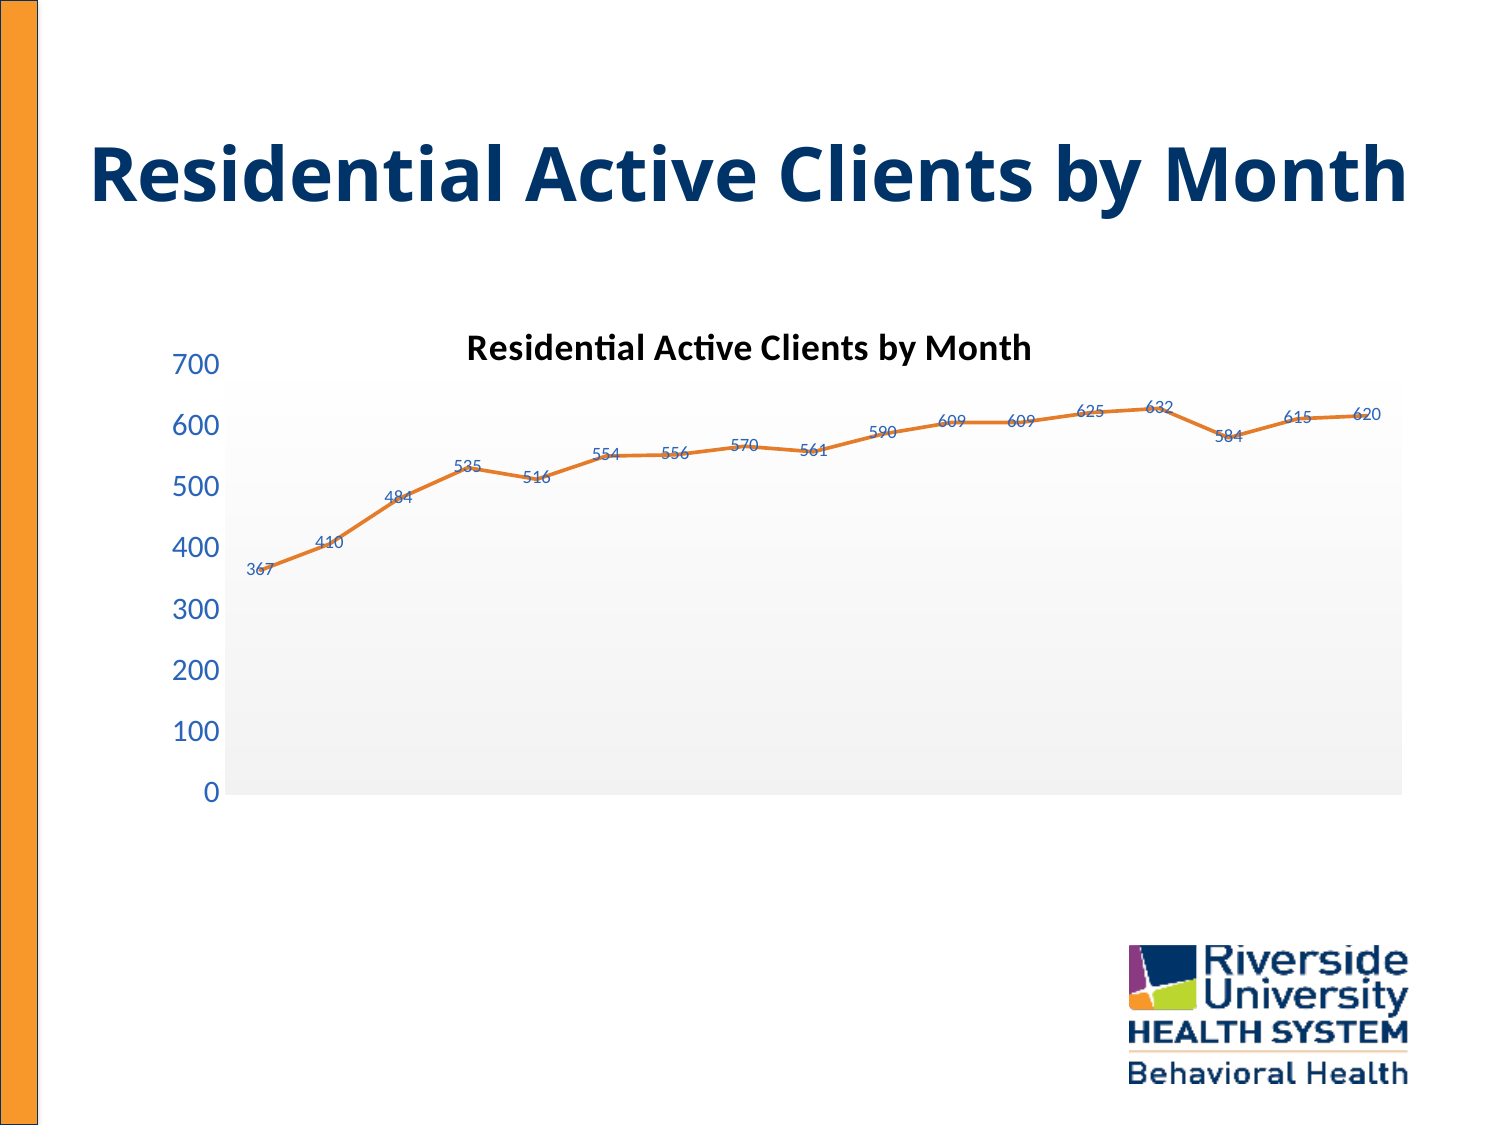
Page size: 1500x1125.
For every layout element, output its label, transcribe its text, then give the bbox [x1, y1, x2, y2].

title Residential Active Clients by Month [75, 75, 1425, 263]
chart [74, 299, 1426, 946]
picture [1129, 946, 1409, 1084]
